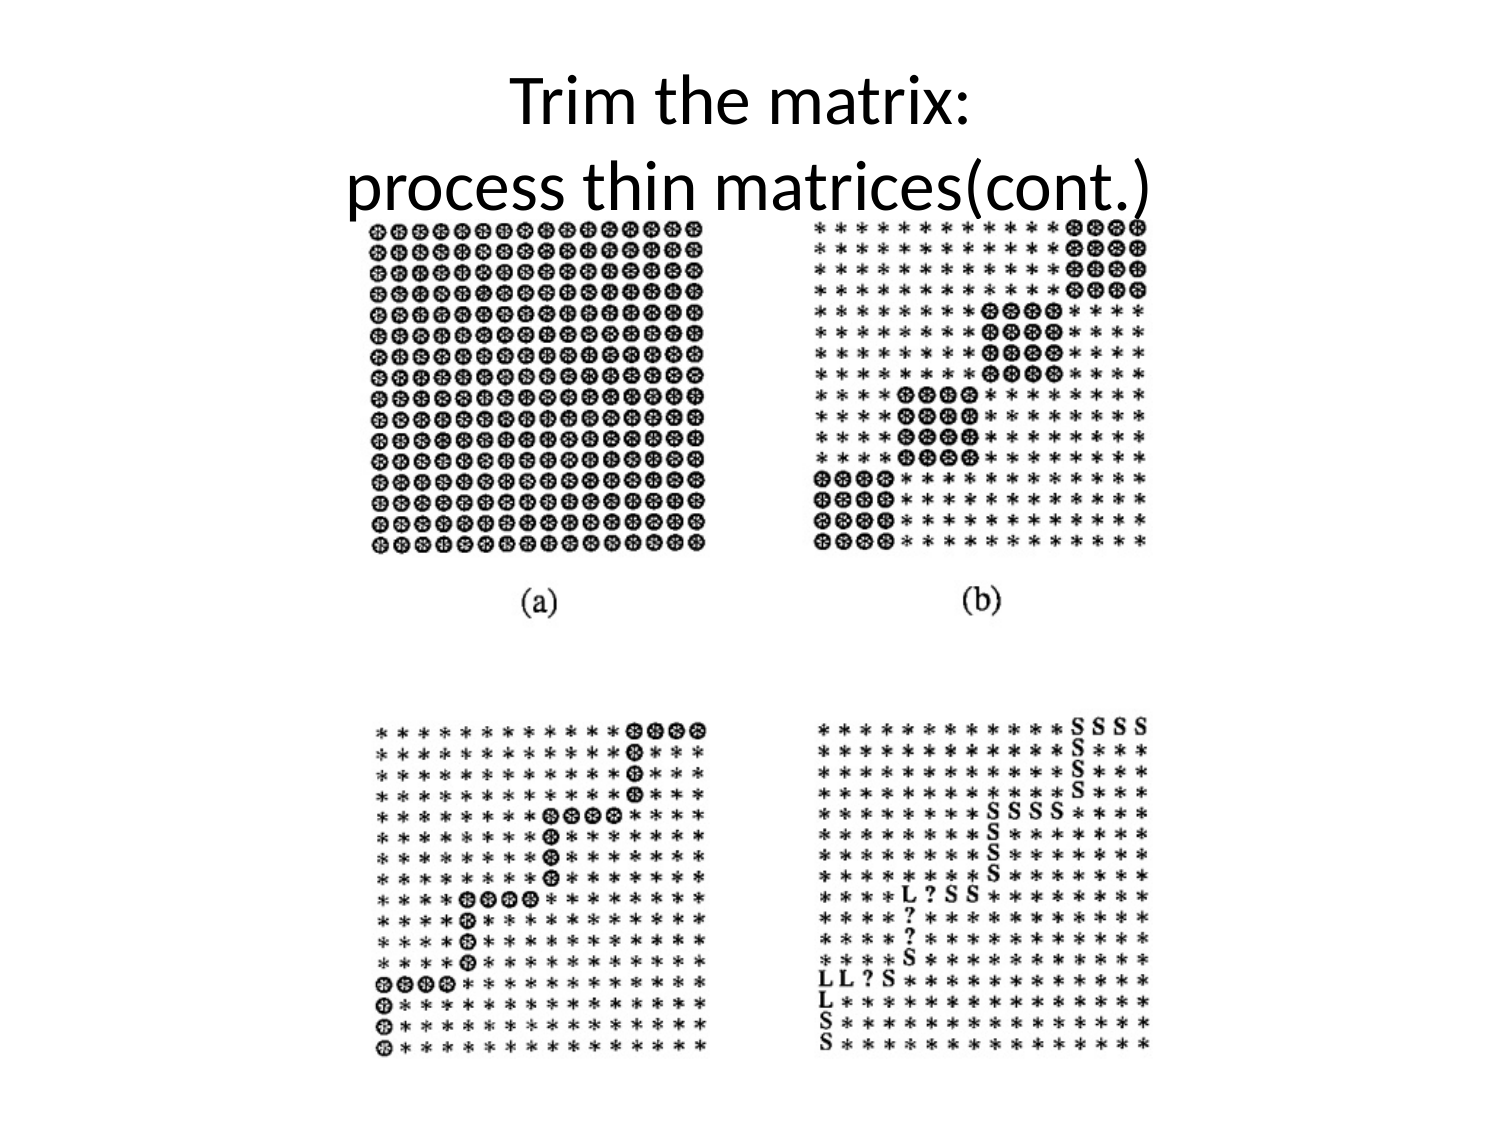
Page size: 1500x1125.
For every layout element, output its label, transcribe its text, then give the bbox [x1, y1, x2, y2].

title Trim the matrix: process thin matrices(cont.) [75, 45, 1425, 233]
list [359, 219, 1166, 1059]
